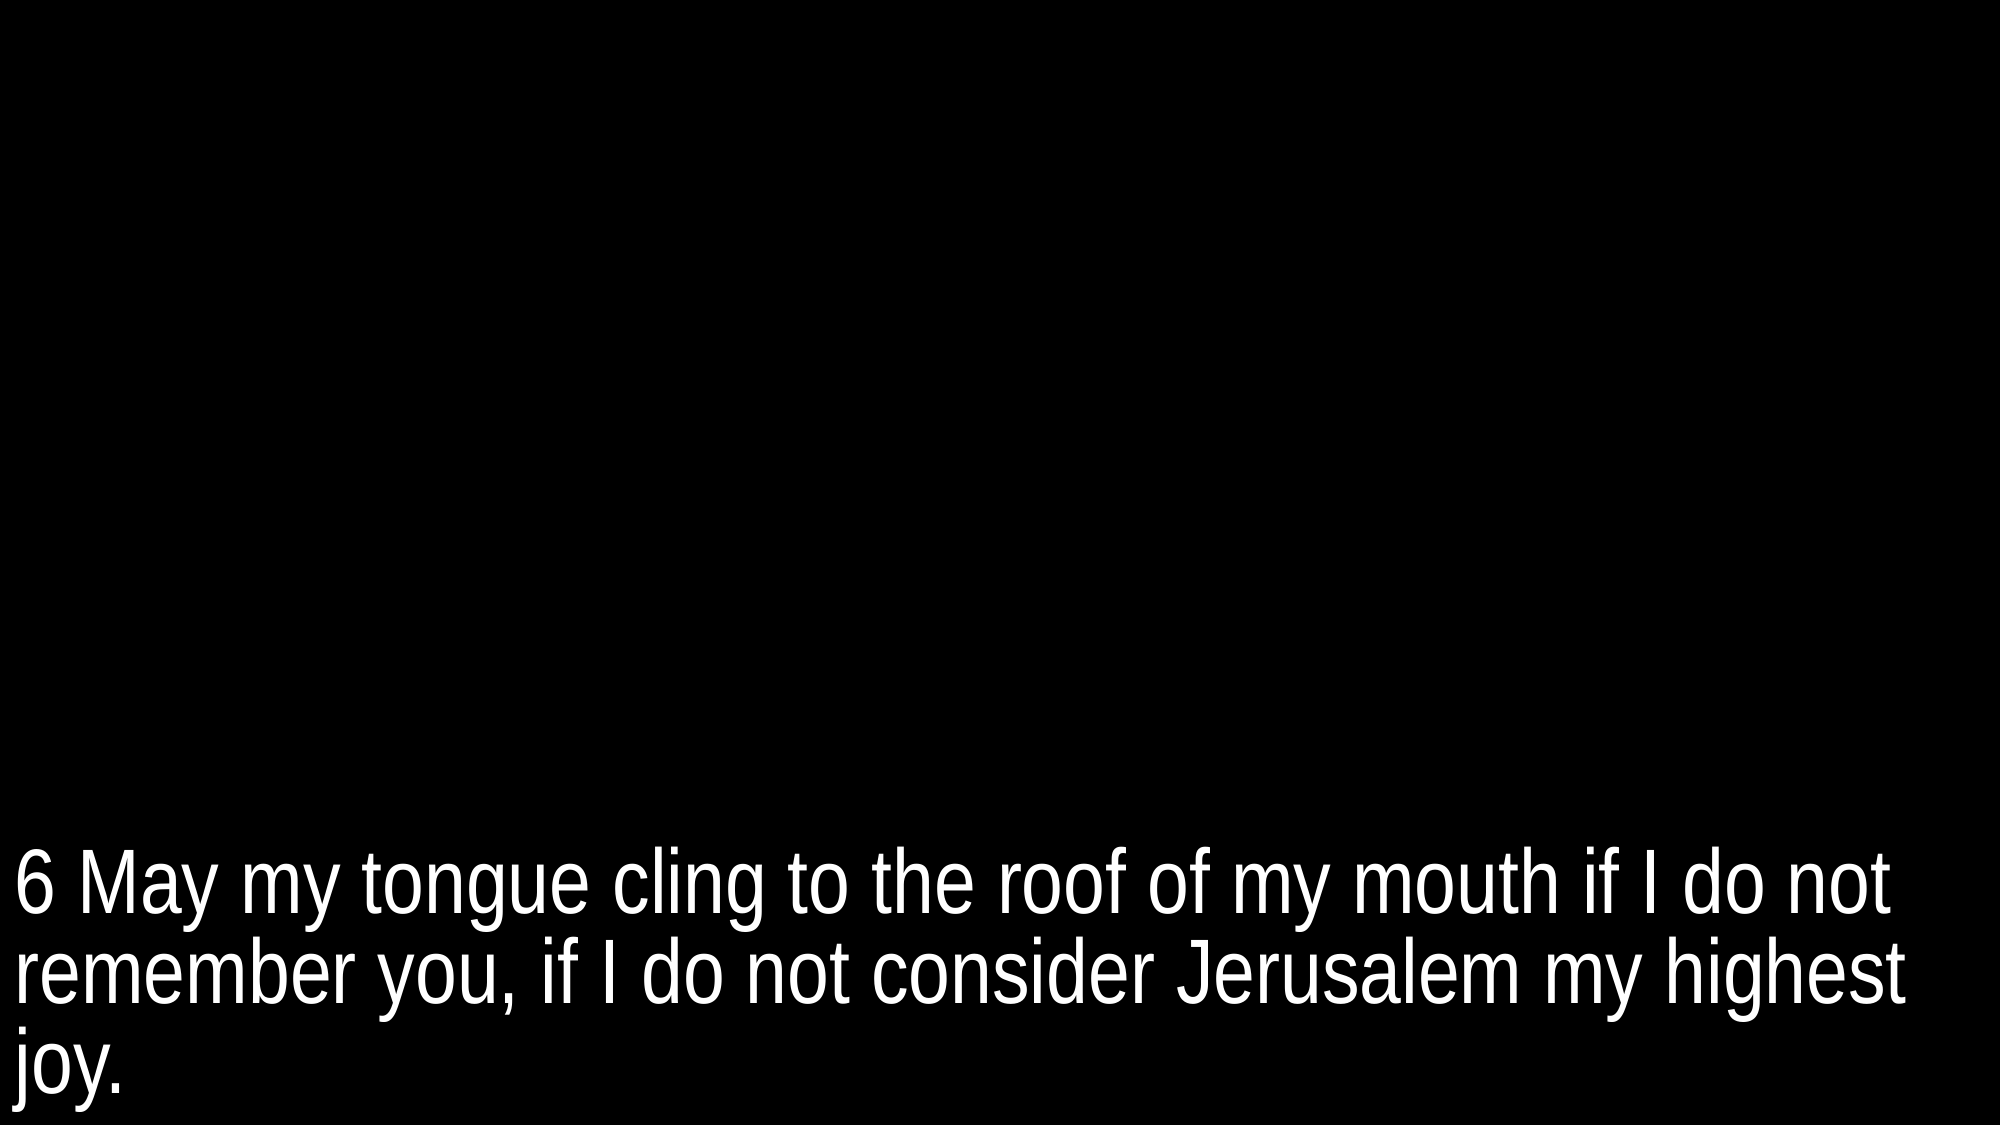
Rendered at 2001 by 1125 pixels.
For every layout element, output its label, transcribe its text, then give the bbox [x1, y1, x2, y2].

text_box 6 May my tongue cling to the roof of my mouth if I do not remember you, if I do not consider Jerusalem my highest joy. [0, 835, 2000, 1125]
